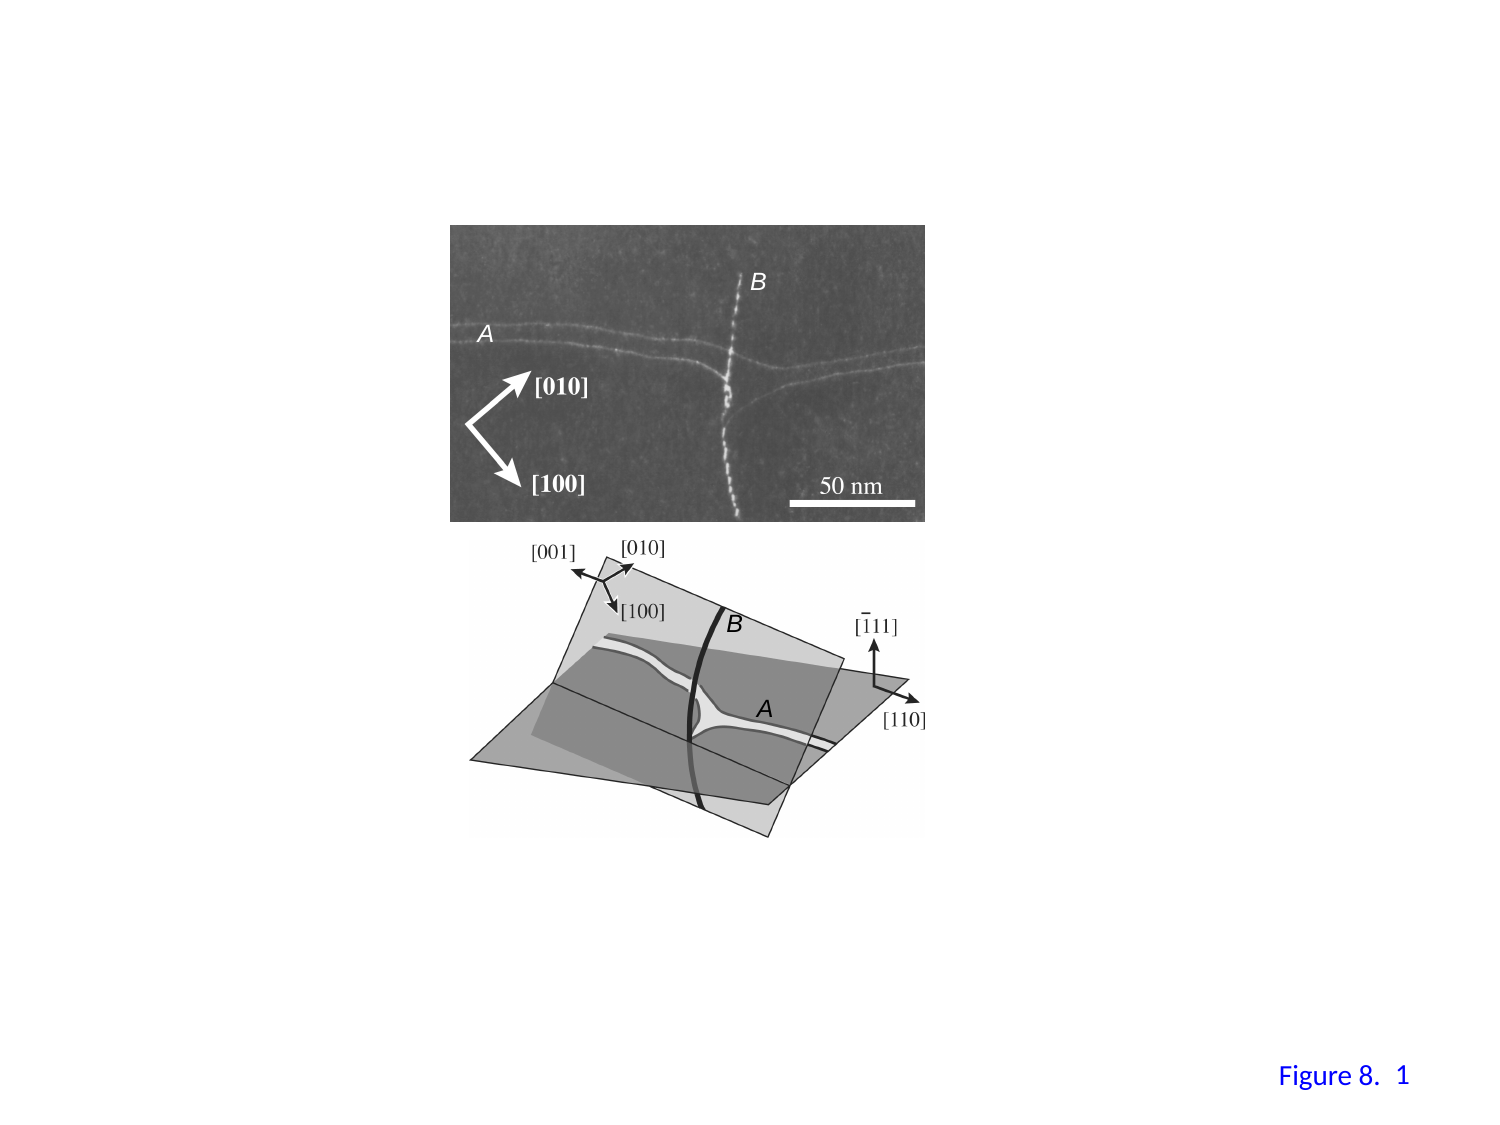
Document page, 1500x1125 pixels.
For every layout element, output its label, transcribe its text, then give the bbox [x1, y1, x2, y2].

slide_number 0 [1074, 1042, 1425, 1103]
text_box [449, 224, 926, 838]
